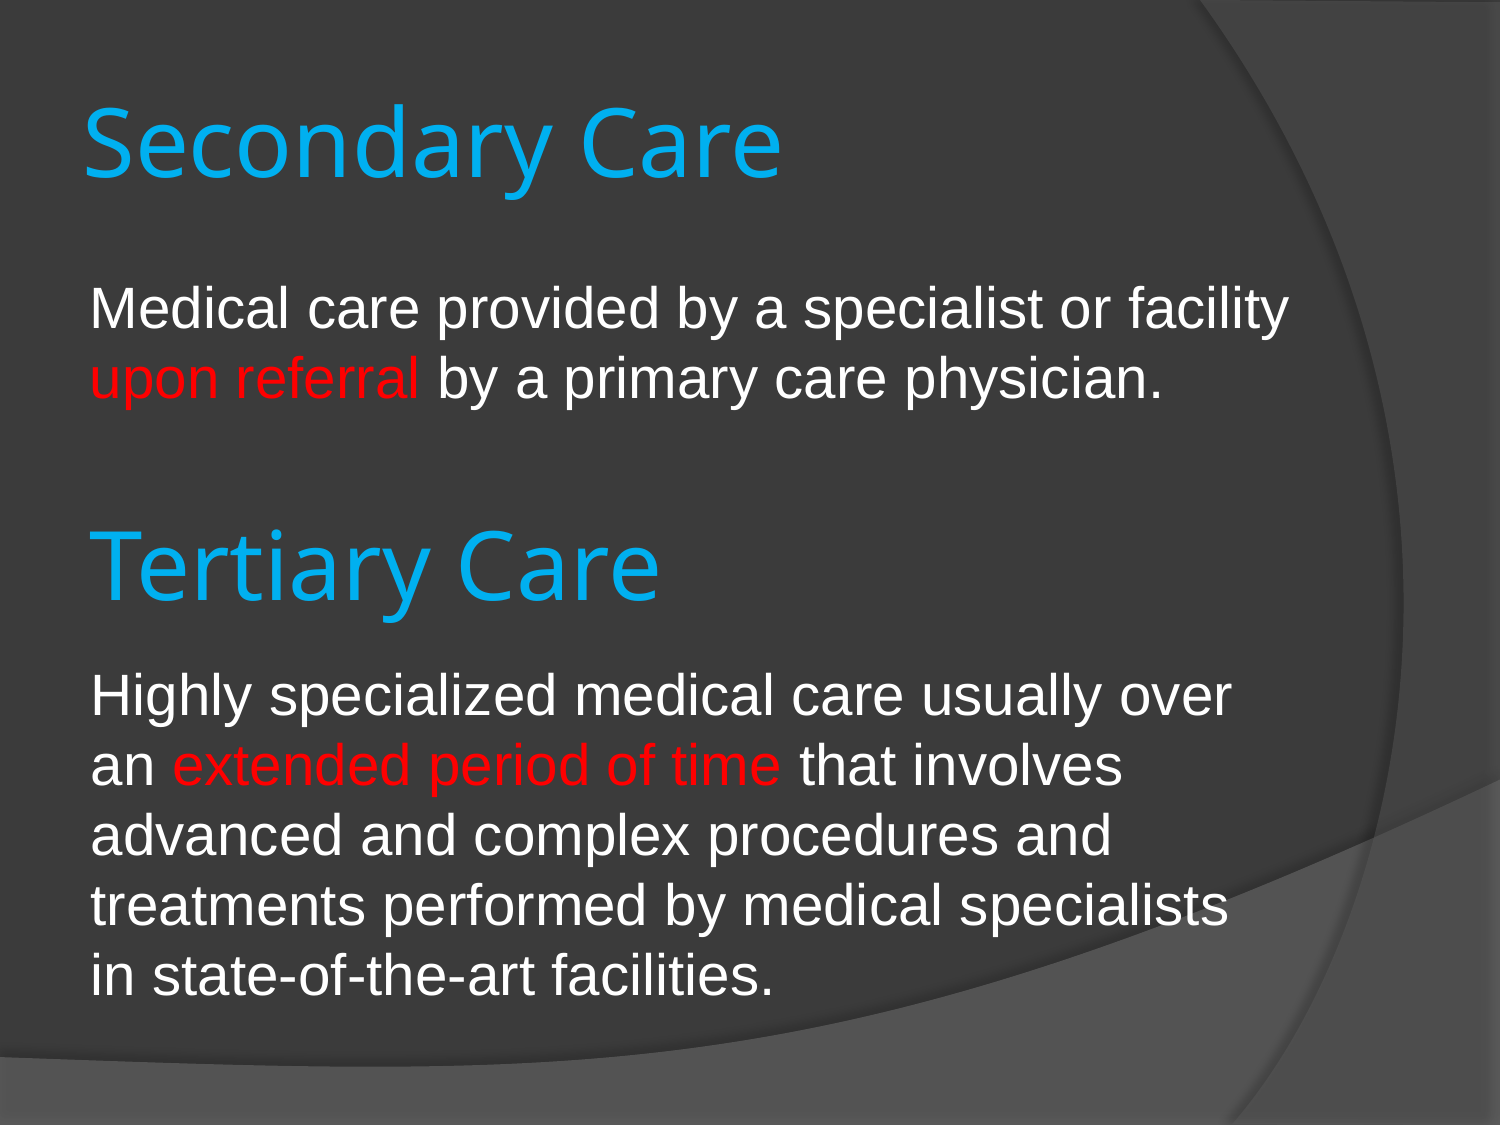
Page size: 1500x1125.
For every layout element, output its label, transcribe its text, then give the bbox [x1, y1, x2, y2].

text_box Tertiary Care [74, 496, 1088, 627]
title Secondary Care [75, 45, 1301, 233]
text_box Medical care provided by a specialist or facility upon referral by a primary care physician. [74, 262, 1350, 418]
text_box Highly specialized medical care usually over an extended period of time that involves advanced and complex procedures and treatments performed by medical specialists in state-of-the-art facilities. [76, 650, 1301, 1015]
